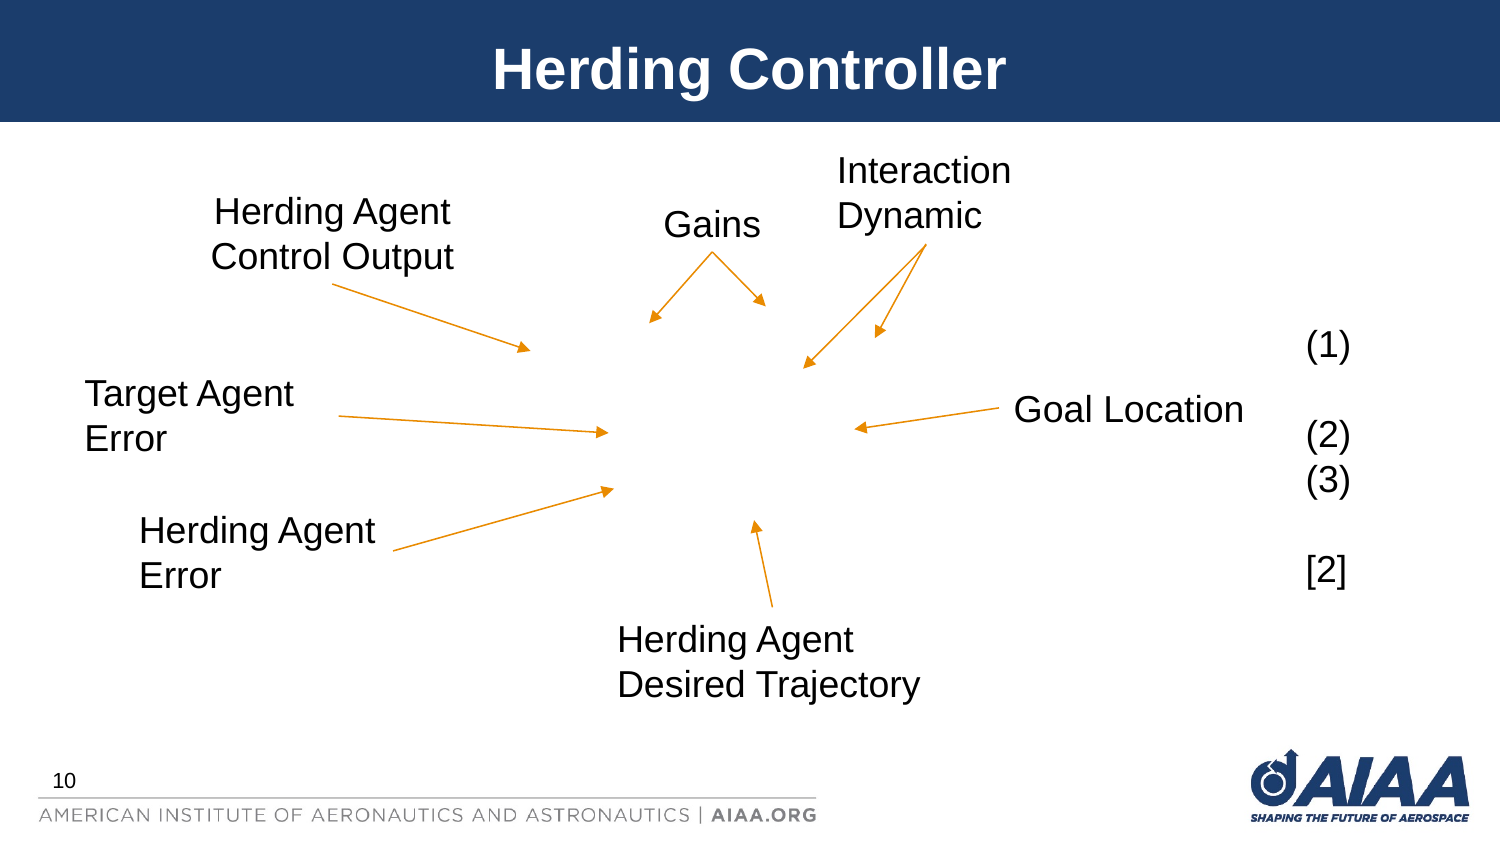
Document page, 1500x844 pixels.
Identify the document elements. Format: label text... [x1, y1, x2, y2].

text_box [714, 252, 766, 307]
text_box Goal Location [999, 378, 1264, 438]
text_box Herding Agent Error [124, 498, 394, 604]
picture [0, 122, 1500, 844]
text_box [854, 408, 1000, 430]
text_box (1) (2) (3) [2] [1290, 312, 1421, 598]
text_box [392, 488, 615, 552]
slide_number 10 [37, 759, 188, 788]
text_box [802, 244, 927, 369]
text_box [331, 285, 531, 352]
text_box Herding Agent Control Output [186, 179, 478, 284]
text_box Interaction Dynamic [822, 139, 1030, 244]
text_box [338, 415, 609, 434]
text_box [874, 244, 927, 339]
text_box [753, 519, 773, 608]
title Herding Controller [37, 23, 1463, 109]
text_box Gains [621, 192, 804, 252]
text_box Target Agent Error [69, 361, 339, 467]
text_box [648, 252, 713, 324]
text_box Herding Agent Desired Trajectory [602, 607, 943, 712]
